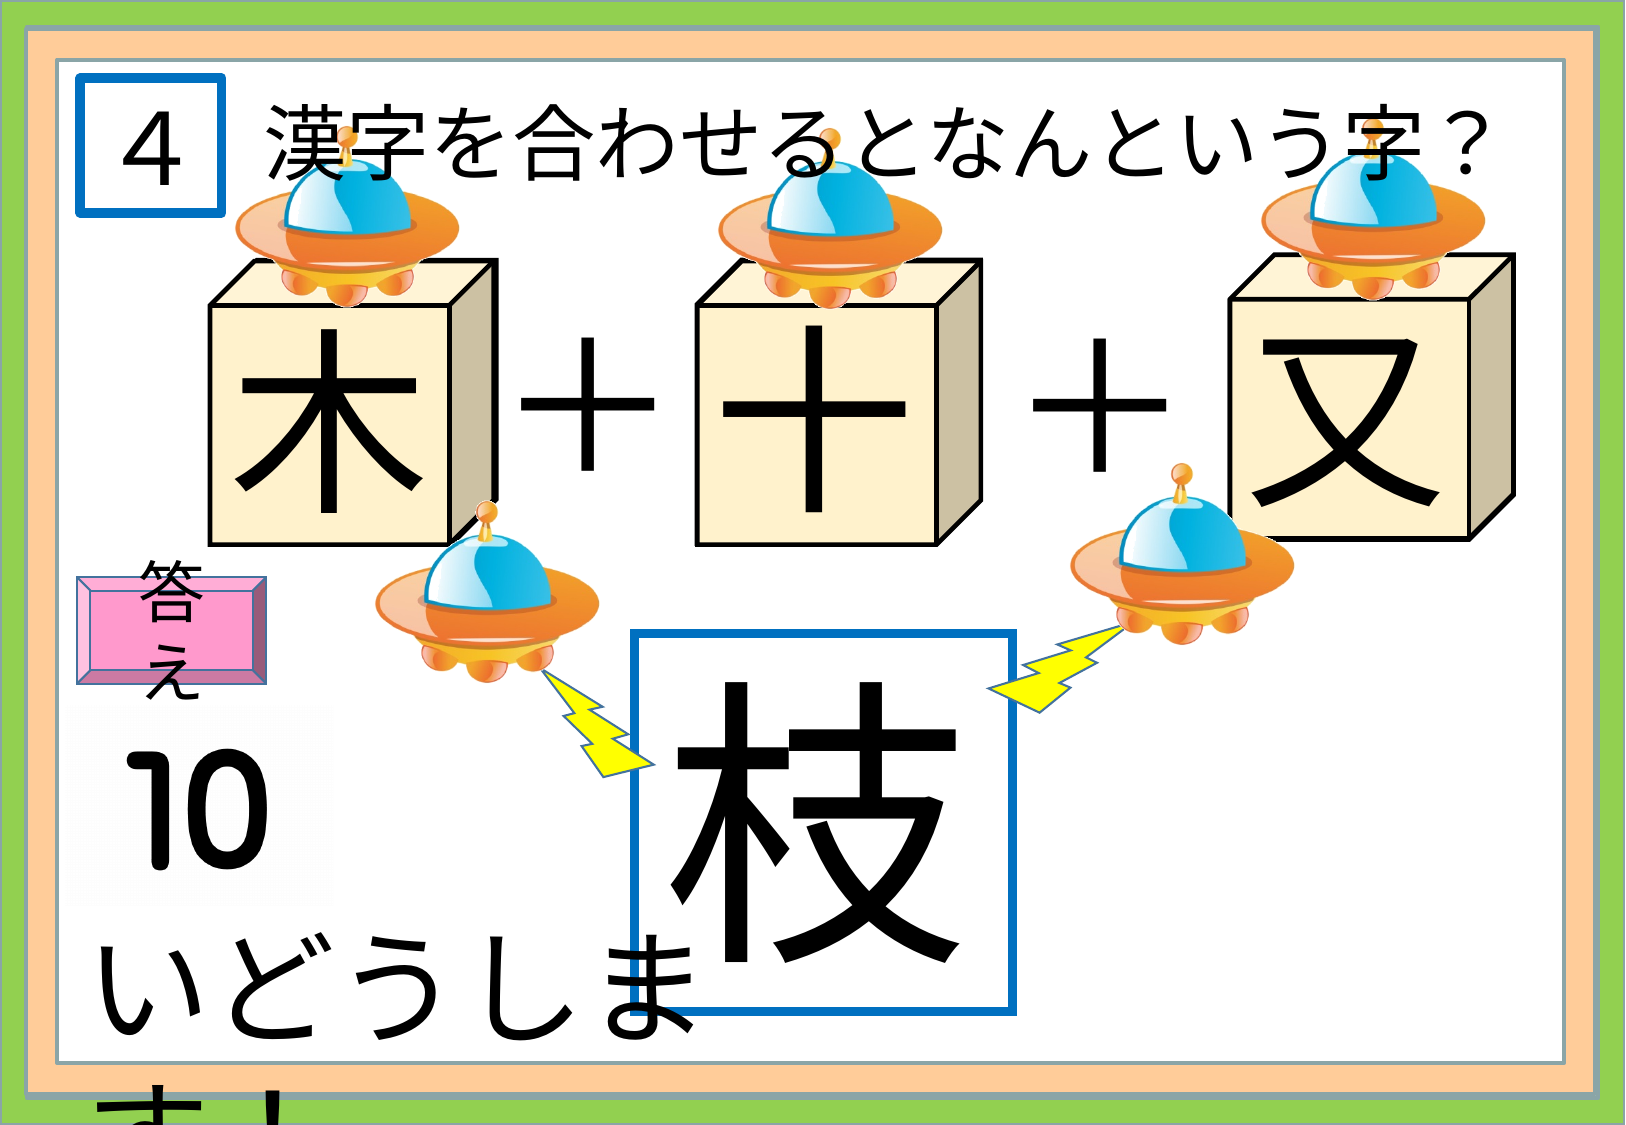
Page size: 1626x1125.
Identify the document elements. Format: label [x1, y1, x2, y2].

picture [1067, 460, 1295, 646]
picture [715, 125, 943, 310]
text_box [64, 704, 334, 907]
picture [232, 123, 460, 308]
picture [1258, 115, 1486, 301]
picture [372, 498, 600, 684]
text_box [0, 0, 1625, 1125]
